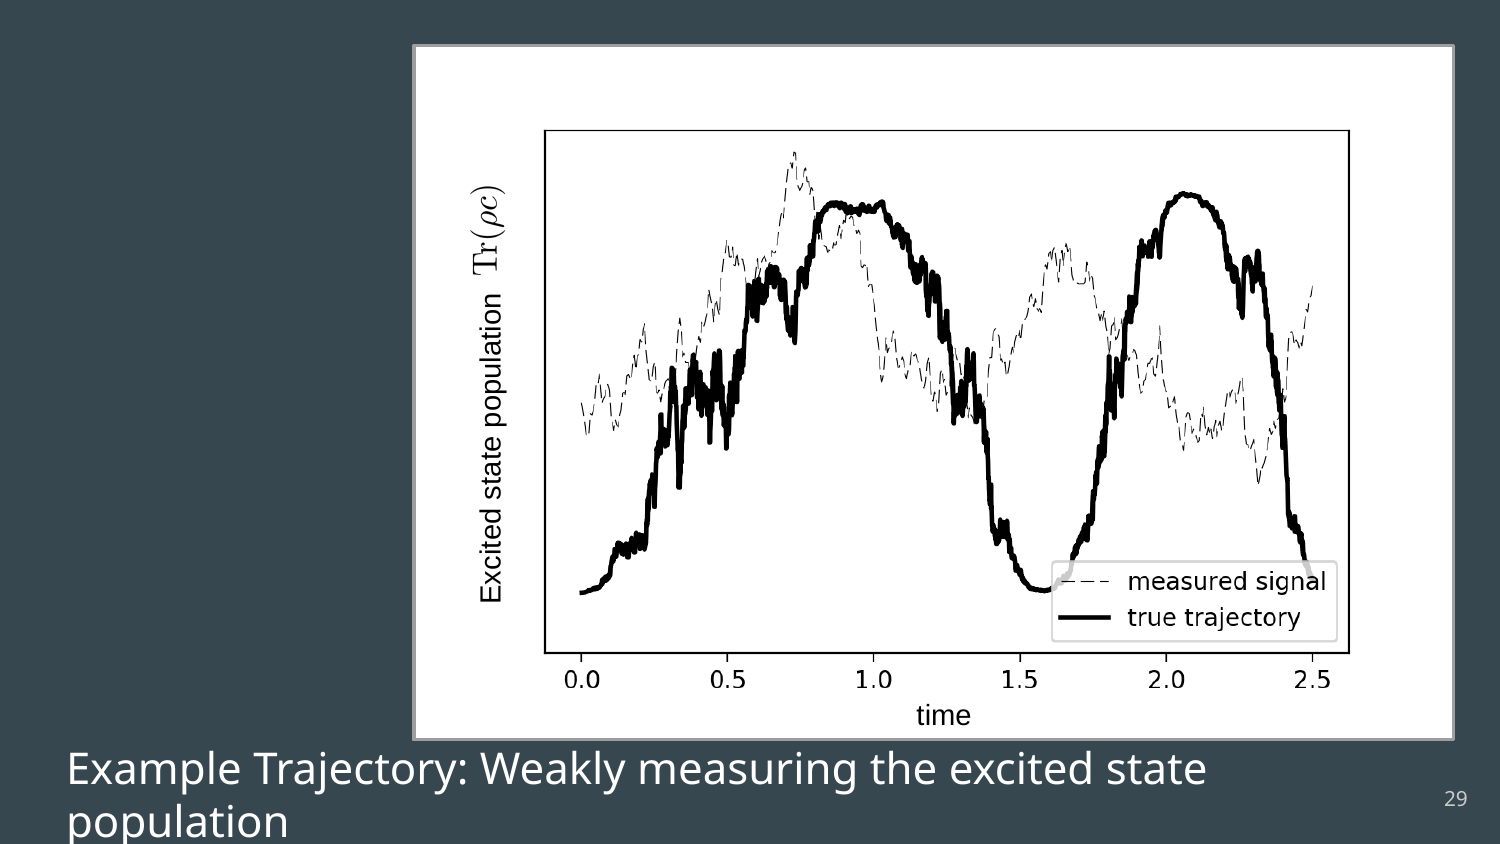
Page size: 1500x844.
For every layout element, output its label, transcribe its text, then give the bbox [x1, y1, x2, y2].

list Example Trajectory: Weakly measuring the excited state population [51, 743, 1288, 844]
slide_number ‹#› [1392, 767, 1483, 833]
picture [415, 47, 1452, 739]
